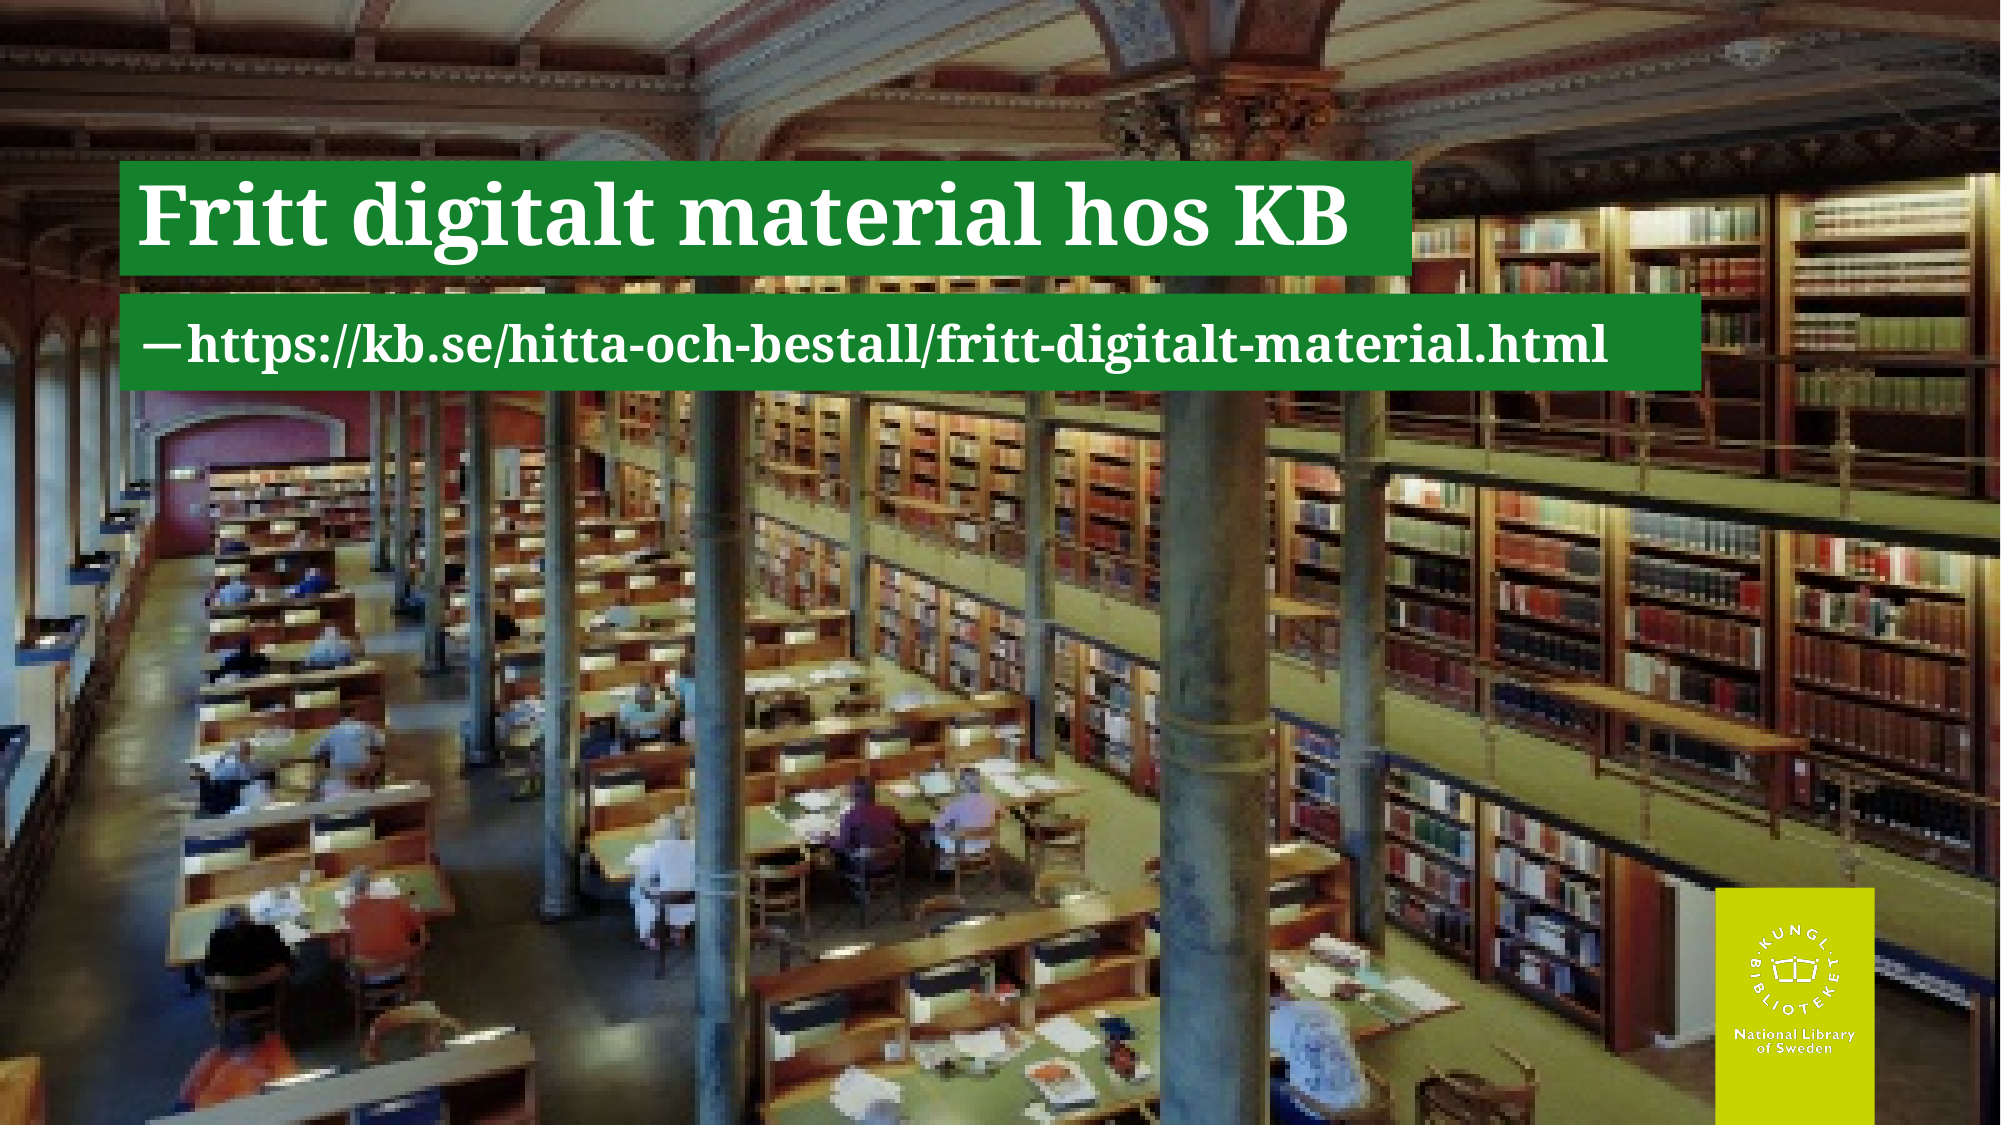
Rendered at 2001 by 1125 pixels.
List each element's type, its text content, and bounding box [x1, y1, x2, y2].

picture [1735, 925, 1855, 1053]
title Fritt digi­ta­lt mate­ri­al hos KB [119, 160, 1412, 276]
list https://kb.se/hitta-och-bestall/fritt-digitalt-material.html [119, 293, 1702, 391]
picture [0, 0, 2001, 1125]
